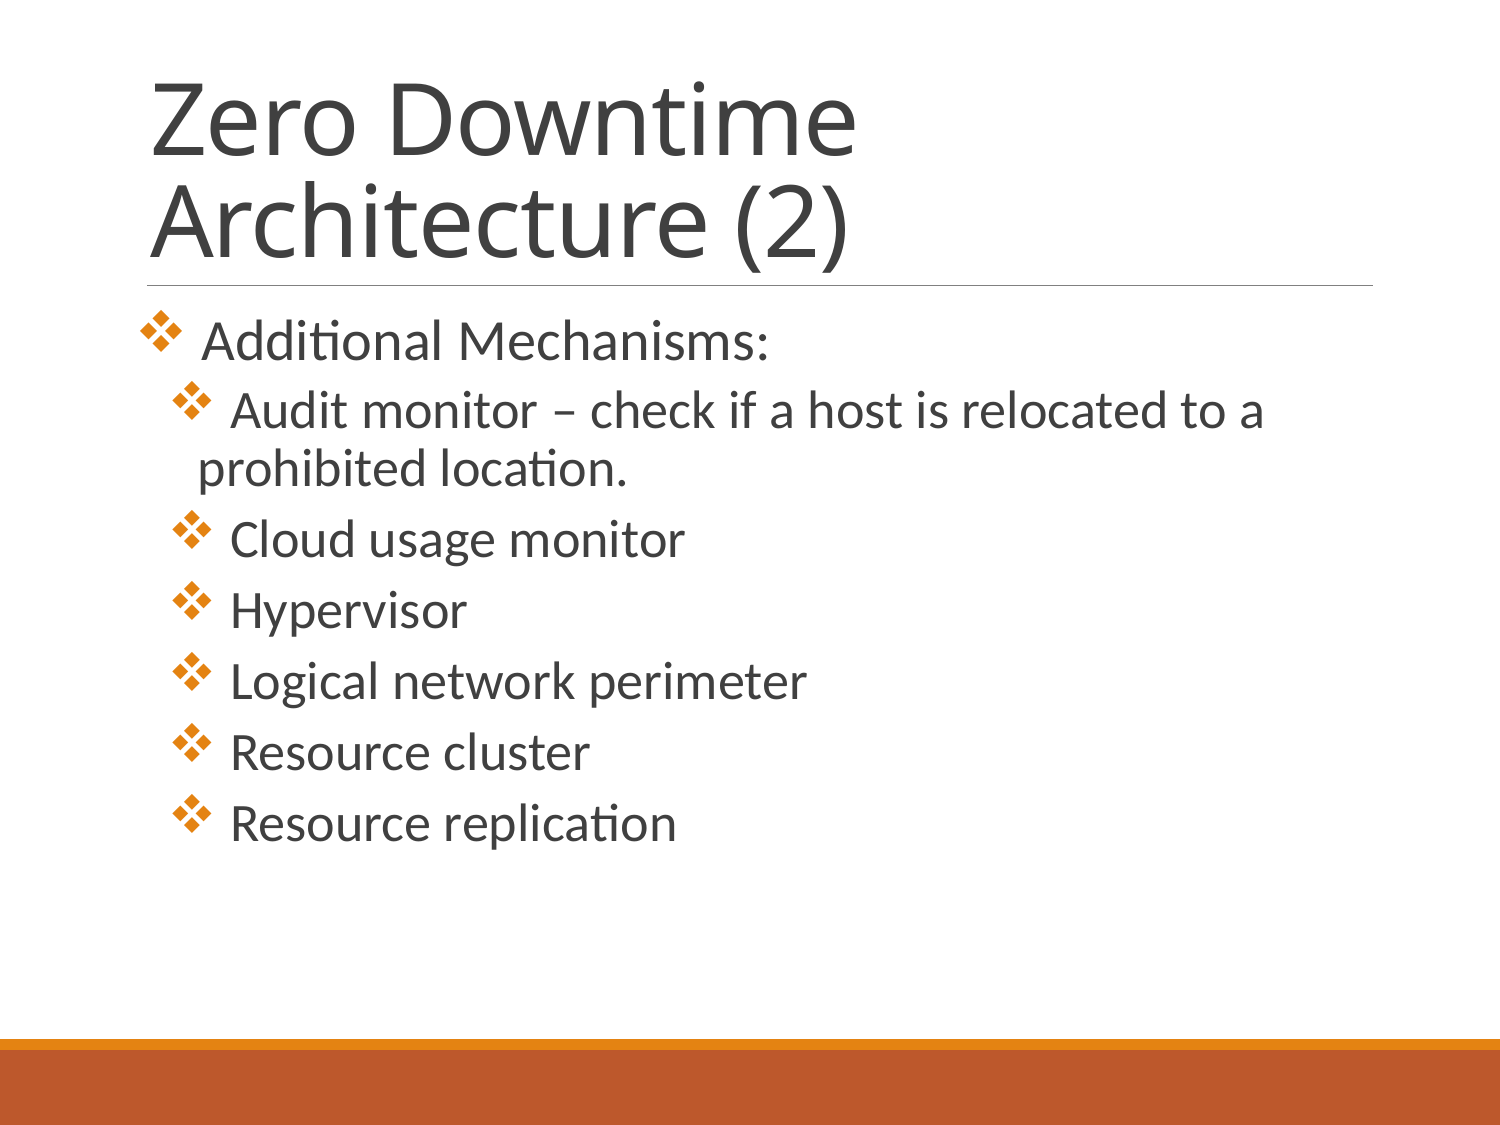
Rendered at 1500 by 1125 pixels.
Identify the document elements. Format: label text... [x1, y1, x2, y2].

list Additional Mechanisms: Audit monitor – check if a host is relocated to a prohibited location. Cloud usage monitor Hypervisor Logical network perimeter Resource cluster Resource replication [135, 302, 1373, 963]
title Zero Downtime Architecture (2) [135, 47, 1373, 285]
